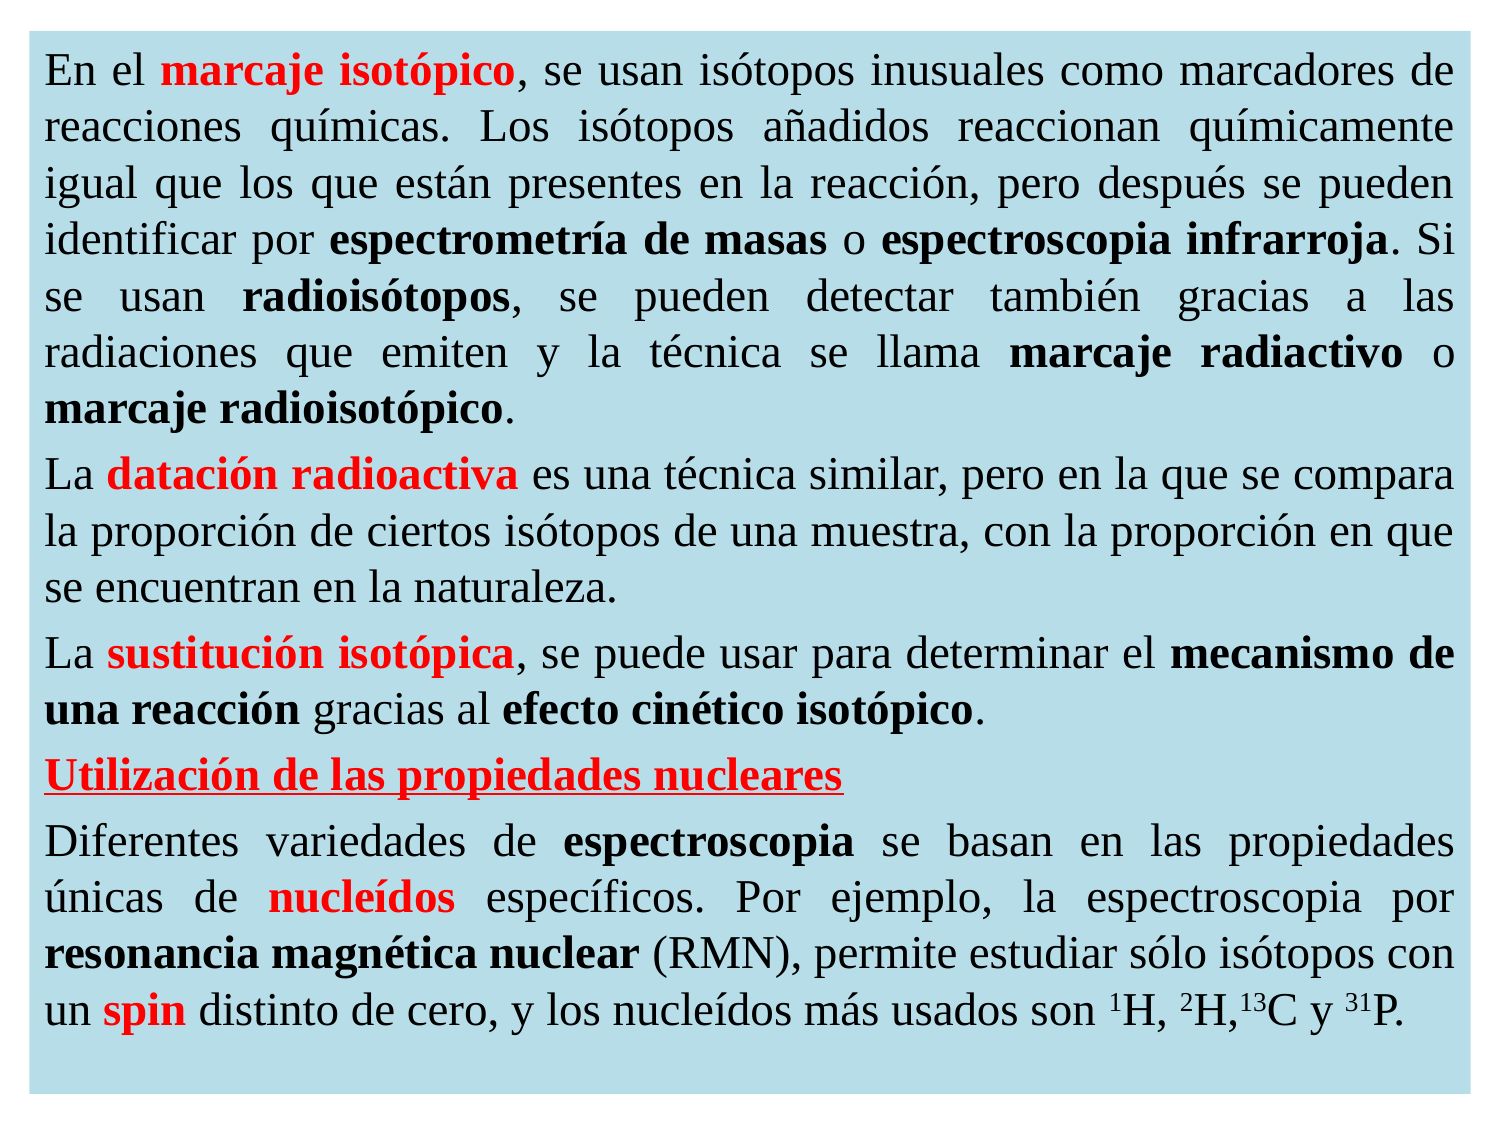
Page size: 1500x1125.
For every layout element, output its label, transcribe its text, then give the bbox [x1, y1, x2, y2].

subtitle En el marcaje isotópico, se usan isótopos inusuales como marcadores de reacciones químicas. Los isótopos añadidos reaccionan químicamente igual que los que están presentes en la reacción, pero después se pueden identificar por espectrometría de masas o espectroscopia infrarroja. Si se usan radioisótopos, se pueden detectar también gracias a las radiaciones que emiten y la técnica se llama marcaje radiactivo o marcaje radioisotópico. La datación radioactiva es una técnica similar, pero en la que se compara la proporción de ciertos isótopos de una muestra, con la proporción en que se encuentran en la naturaleza. La sustitución isotópica, se puede usar para determinar el mecanismo de una reacción gracias al efecto cinético isotópico. Utilización de las propiedades nucleares Diferentes variedades de espectroscopia se basan en las propiedades únicas de nucleídos específicos. Por ejemplo, la espectroscopia por resonancia magnética nuclear (RMN), permite estudiar sólo isótopos con un spin distinto de cero, y los nucleídos más usados son 1H, 2H,13C y 31P. [29, 30, 1471, 1094]
